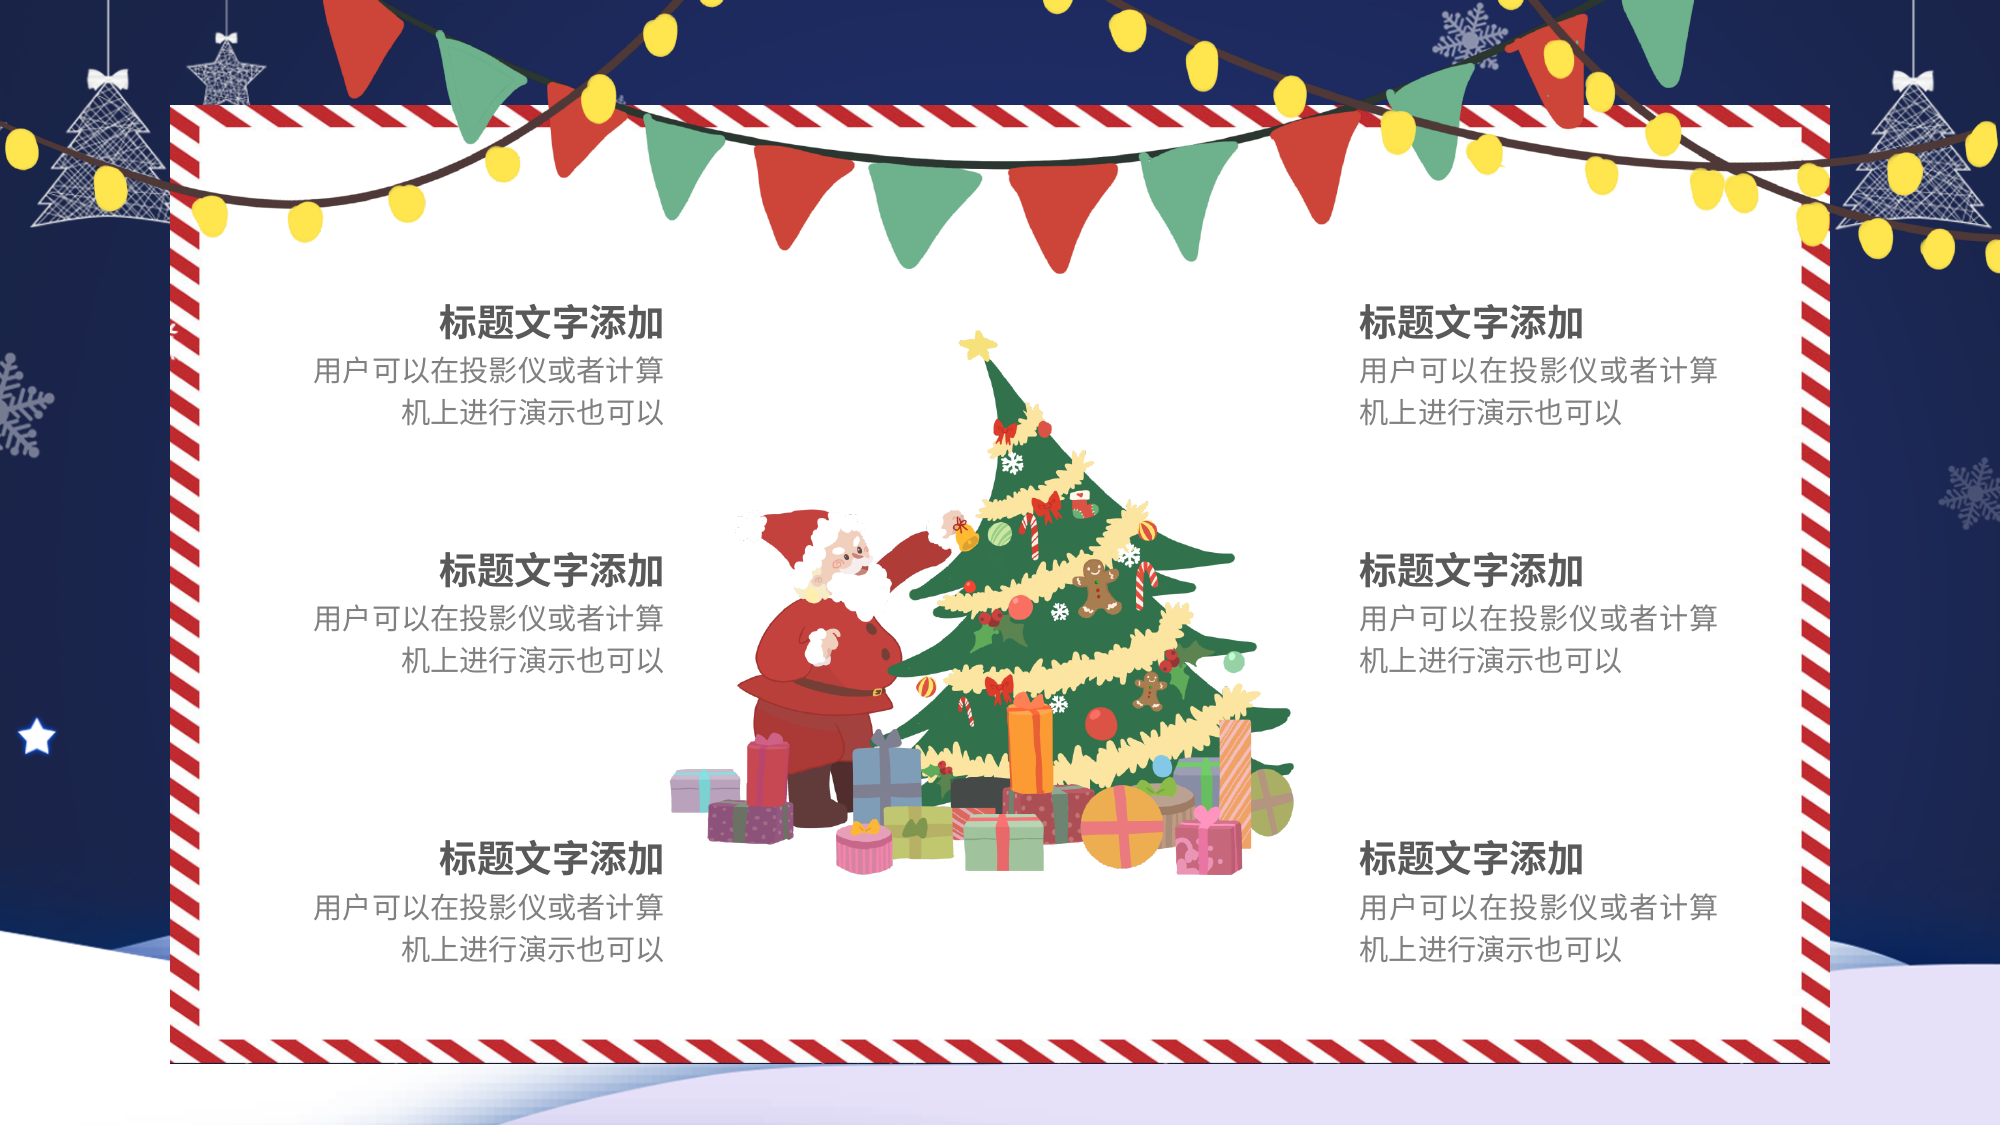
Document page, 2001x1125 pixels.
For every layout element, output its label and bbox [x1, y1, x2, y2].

text_box [293, 530, 643, 687]
picture [0, 0, 2000, 1125]
text_box [293, 818, 680, 975]
text_box [1344, 282, 1734, 438]
text_box [293, 282, 680, 438]
text_box [1344, 818, 1734, 975]
text_box [1344, 530, 1734, 687]
